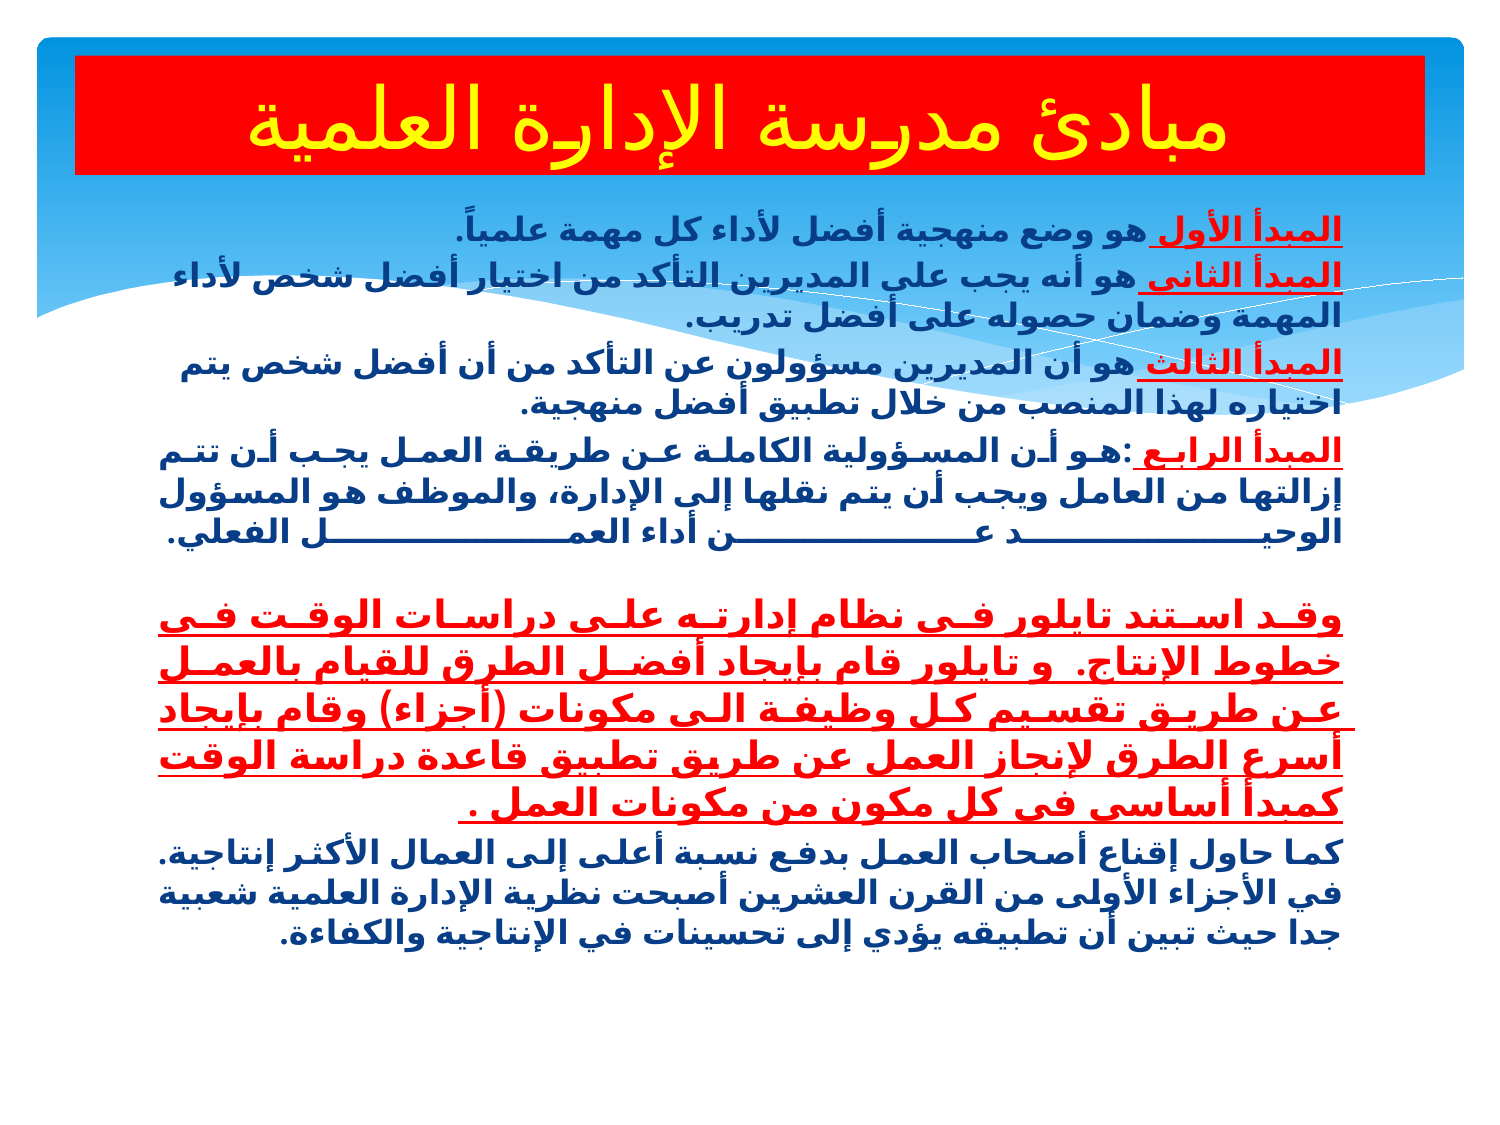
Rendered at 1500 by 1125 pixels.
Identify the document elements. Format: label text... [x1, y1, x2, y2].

list المبدأ الأول هو وضع منهجية أفضل لأداء كل مهمة علمياً. المبدأ الثاني هو أنه يجب على المديرين التأكد من اختيار أفضل شخص لأداء المهمة وضمان حصوله على أفضل تدريب. المبدأ الثالث هو أن المديرين مسؤولون عن التأكد من أن أفضل شخص يتم اختياره لهذا المنصب من خلال تطبيق أفضل منهجية. المبدأ الرابع :هو أن المسؤولية الكاملة عن طريقة العمل يجب أن تتم إزالتها من العامل ويجب أن يتم نقلها إلى الإدارة، والموظف هو المسؤول الوحيد عن أداء العمل الفعلي. وقد استند تايلور فى نظام إدارته على دراسات الوقت فى خطوط الإنتاج. و تايلور قام بإيجاد أفضل الطرق للقيام بالعمل عن طريق تقسيم كل وظيفة الى مكونات (أجزاء) وقام بإيجاد أسرع الطرق لإنجاز العمل عن طريق تطبيق قاعدة دراسة الوقت كمبدأ أساسى فى كل مكون من مكونات العمل . كما حاول إقناع أصحاب العمل بدفع نسبة أعلى إلى العمال الأكثر إنتاجية. في الأجزاء الأولى من القرن العشرين أصبحت نظرية الإدارة العلمية شعبية جدا حيث تبين أن تطبيقه يؤدي إلى تحسينات في الإنتاجية والكفاءة. [143, 200, 1359, 1005]
title مبادئ مدرسة الإدارة العلمية [75, 55, 1425, 175]
